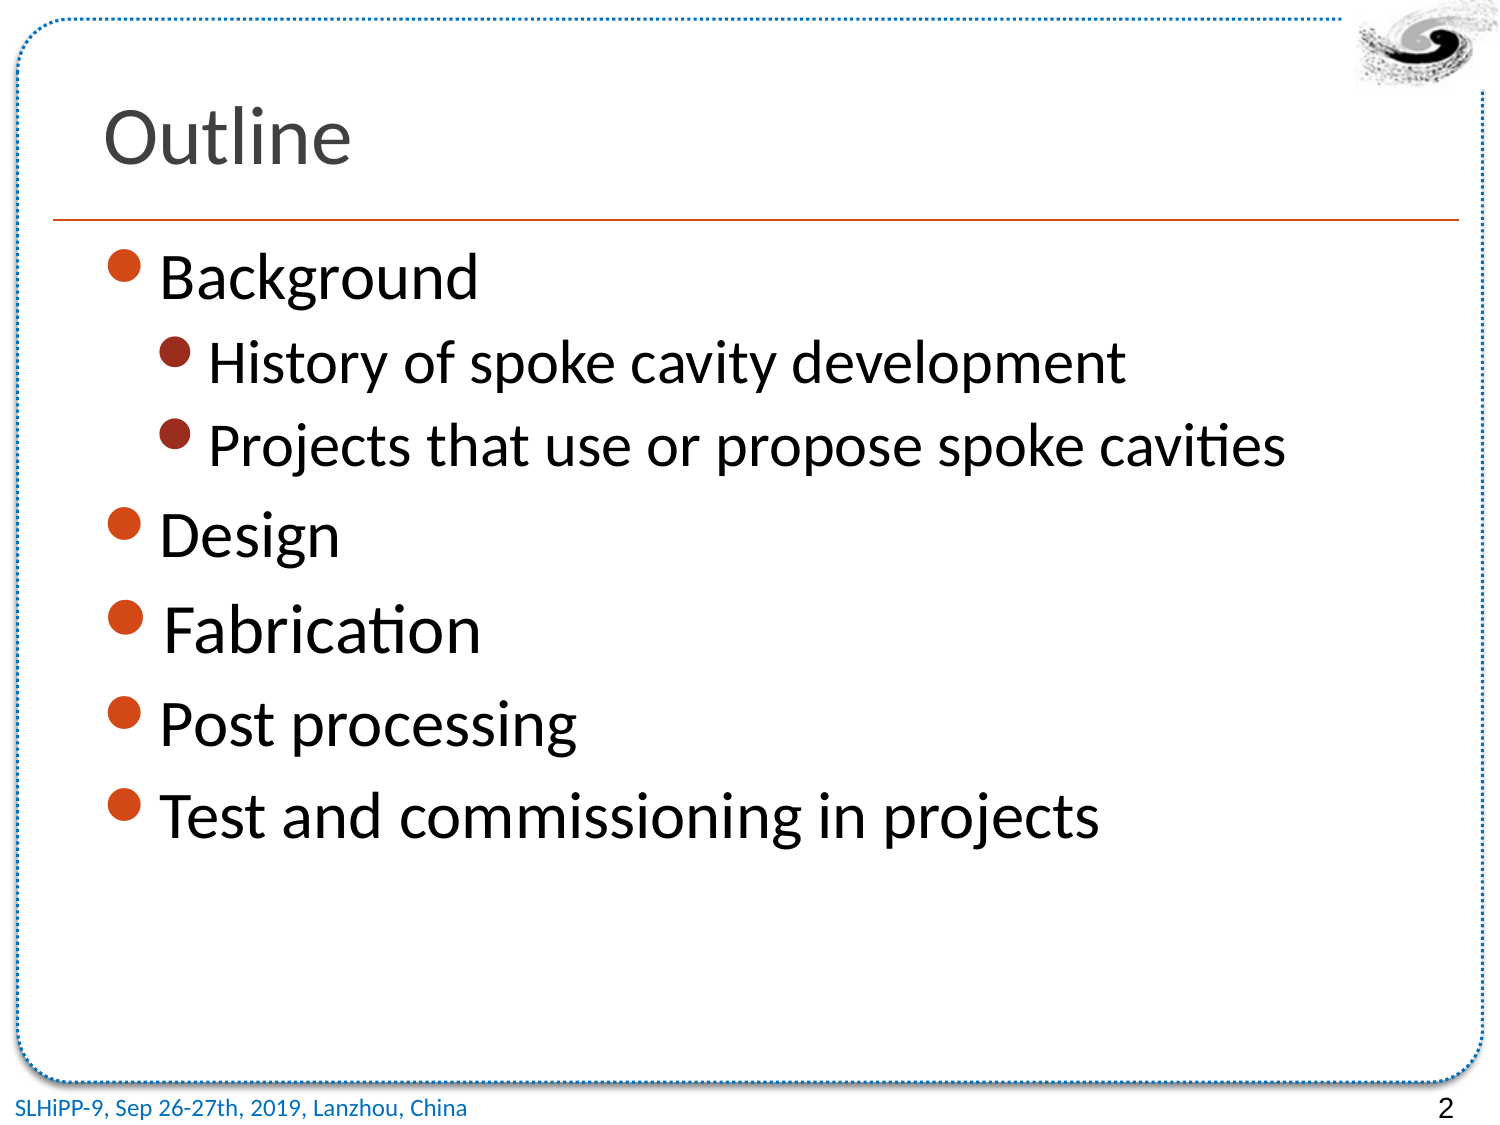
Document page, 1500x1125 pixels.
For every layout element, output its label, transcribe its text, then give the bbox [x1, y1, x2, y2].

list Background History of spoke cavity development Projects that use or propose spoke cavities Design Fabrication Post processing Test and commissioning in projects [88, 225, 1425, 1083]
title Outline [88, 45, 1425, 197]
picture [1343, 0, 1500, 89]
